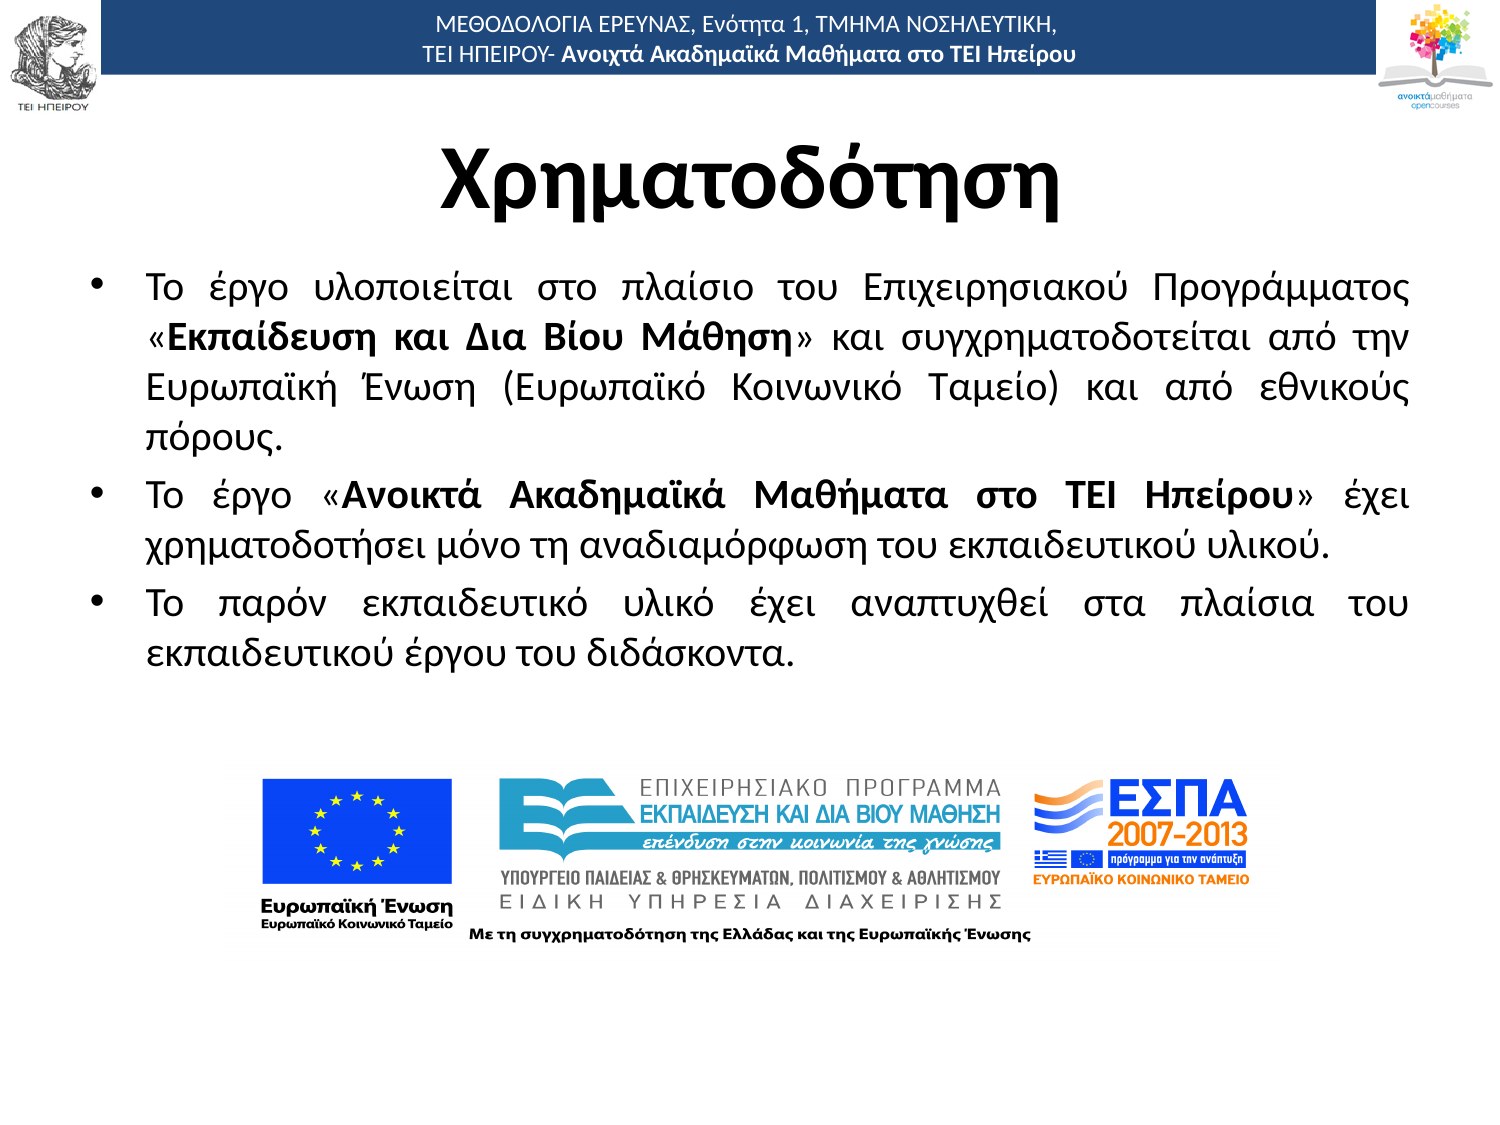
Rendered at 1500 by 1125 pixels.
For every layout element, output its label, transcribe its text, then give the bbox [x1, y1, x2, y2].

picture [1375, 0, 1500, 114]
title Χρηματοδότηση [76, 78, 1427, 266]
picture [0, 0, 101, 114]
text_box ΜΕΘΟΔΟΛΟΓΙΑ ΕΡΕΥΝΑΣ, Ενότητα 1, ΤΜΗΜΑ ΝΟΣΗΛΕΥΤΙΚΗ, ΤΕΙ ΗΠΕΙΡΟΥ- Ανοιχτά Ακαδημαϊκά Μαθήματα στο ΤΕΙ Ηπείρου [101, 0, 1373, 75]
text_box Το έργο υλοποιείται στο πλαίσιο του Επιχειρησιακού Προγράμματος «Εκπαίδευση και Δια Βίου Μάθηση» και συγχρηματοδοτείται από την Ευρωπαϊκή Ένωση (Ευρωπαϊκό Κοινωνικό Ταμείο) και από εθνικούς πόρους. Το έργο «Ανοικτά Ακαδημαϊκά Μαθήματα στο TEI Ηπείρου» έχει χρηματοδοτήσει μόνο τη αναδιαμόρφωση του εκπαιδευτικού υλικού. Το παρόν εκπαιδευτικό υλικό έχει αναπτυχθεί στα πλαίσια του εκπαιδευτικού έργου του διδάσκοντα. [74, 251, 1425, 870]
picture [218, 753, 1282, 965]
